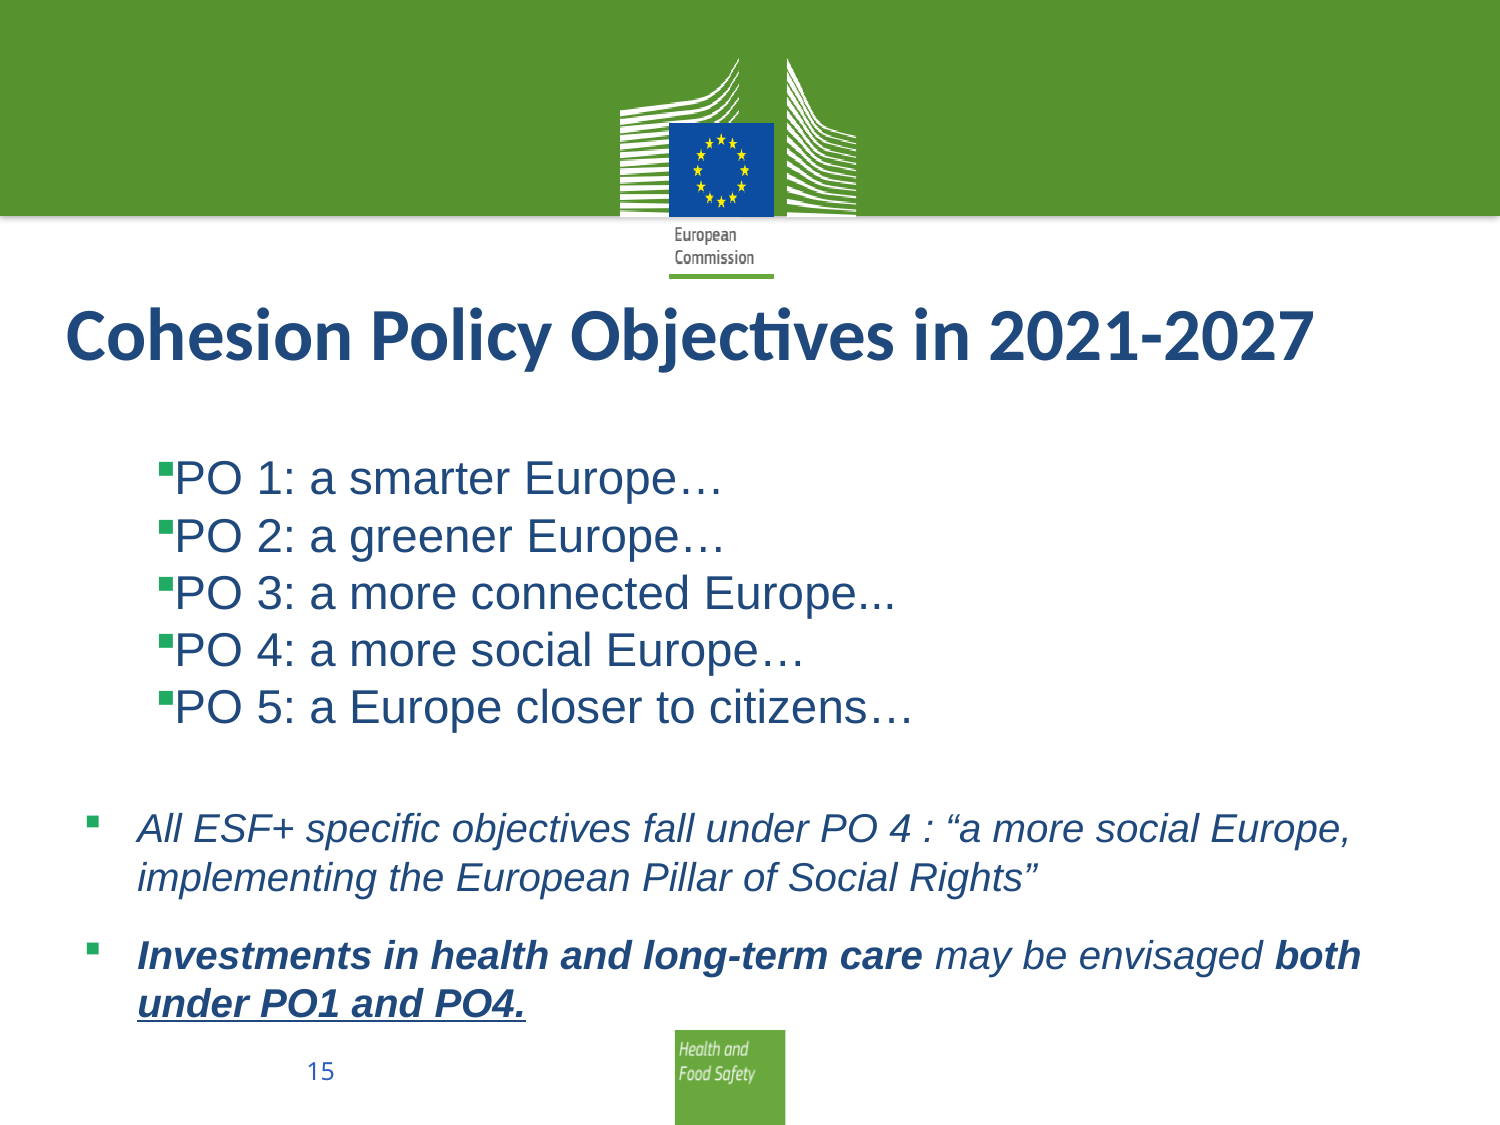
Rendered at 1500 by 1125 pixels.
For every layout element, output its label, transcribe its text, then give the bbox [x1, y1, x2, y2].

list PO 1: a smarter Europe… PO 2: a greener Europe… PO 3: a more connected Europe... PO 4: a more social Europe… PO 5: a Europe closer to citizens… All ESF+ specific objectives fall under PO 4 : “a more social Europe, implementing the European Pillar of Social Rights” Investments in health and long-term care may be envisaged both under PO1 and PO4. [68, 439, 1419, 1036]
title Cohesion Policy Objectives in 2021-2027 [16, 287, 1367, 374]
slide_number 15 [0, 1033, 350, 1112]
